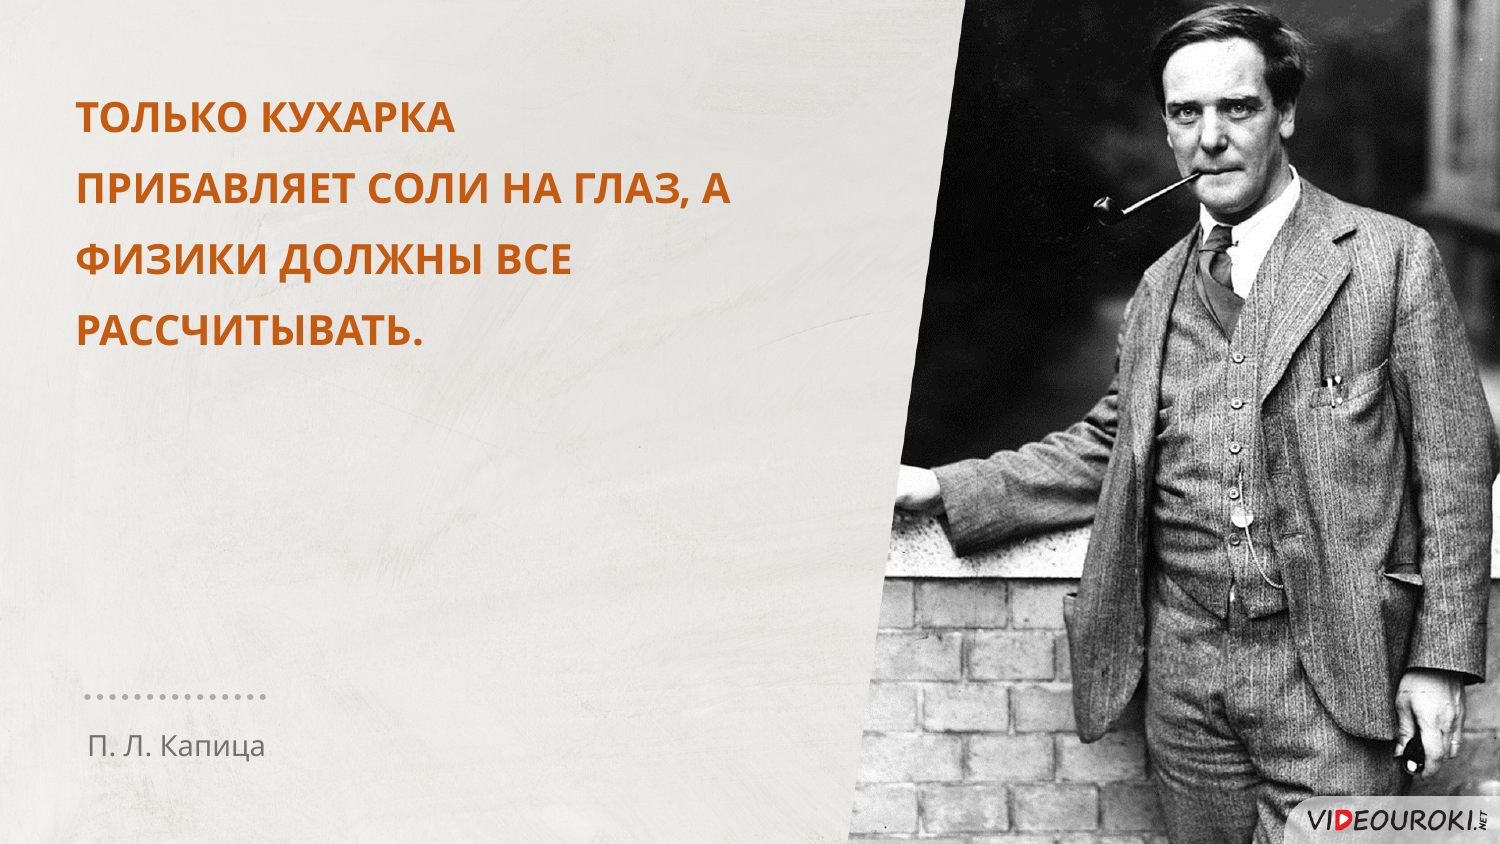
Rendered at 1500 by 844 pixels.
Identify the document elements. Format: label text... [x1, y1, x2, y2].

picture [0, 0, 1500, 844]
text_box П. Л. Капица [72, 720, 282, 770]
text_box Только кухарка прибавляет соли на глаз, а физики должны все рассчитывать. [60, 62, 750, 361]
